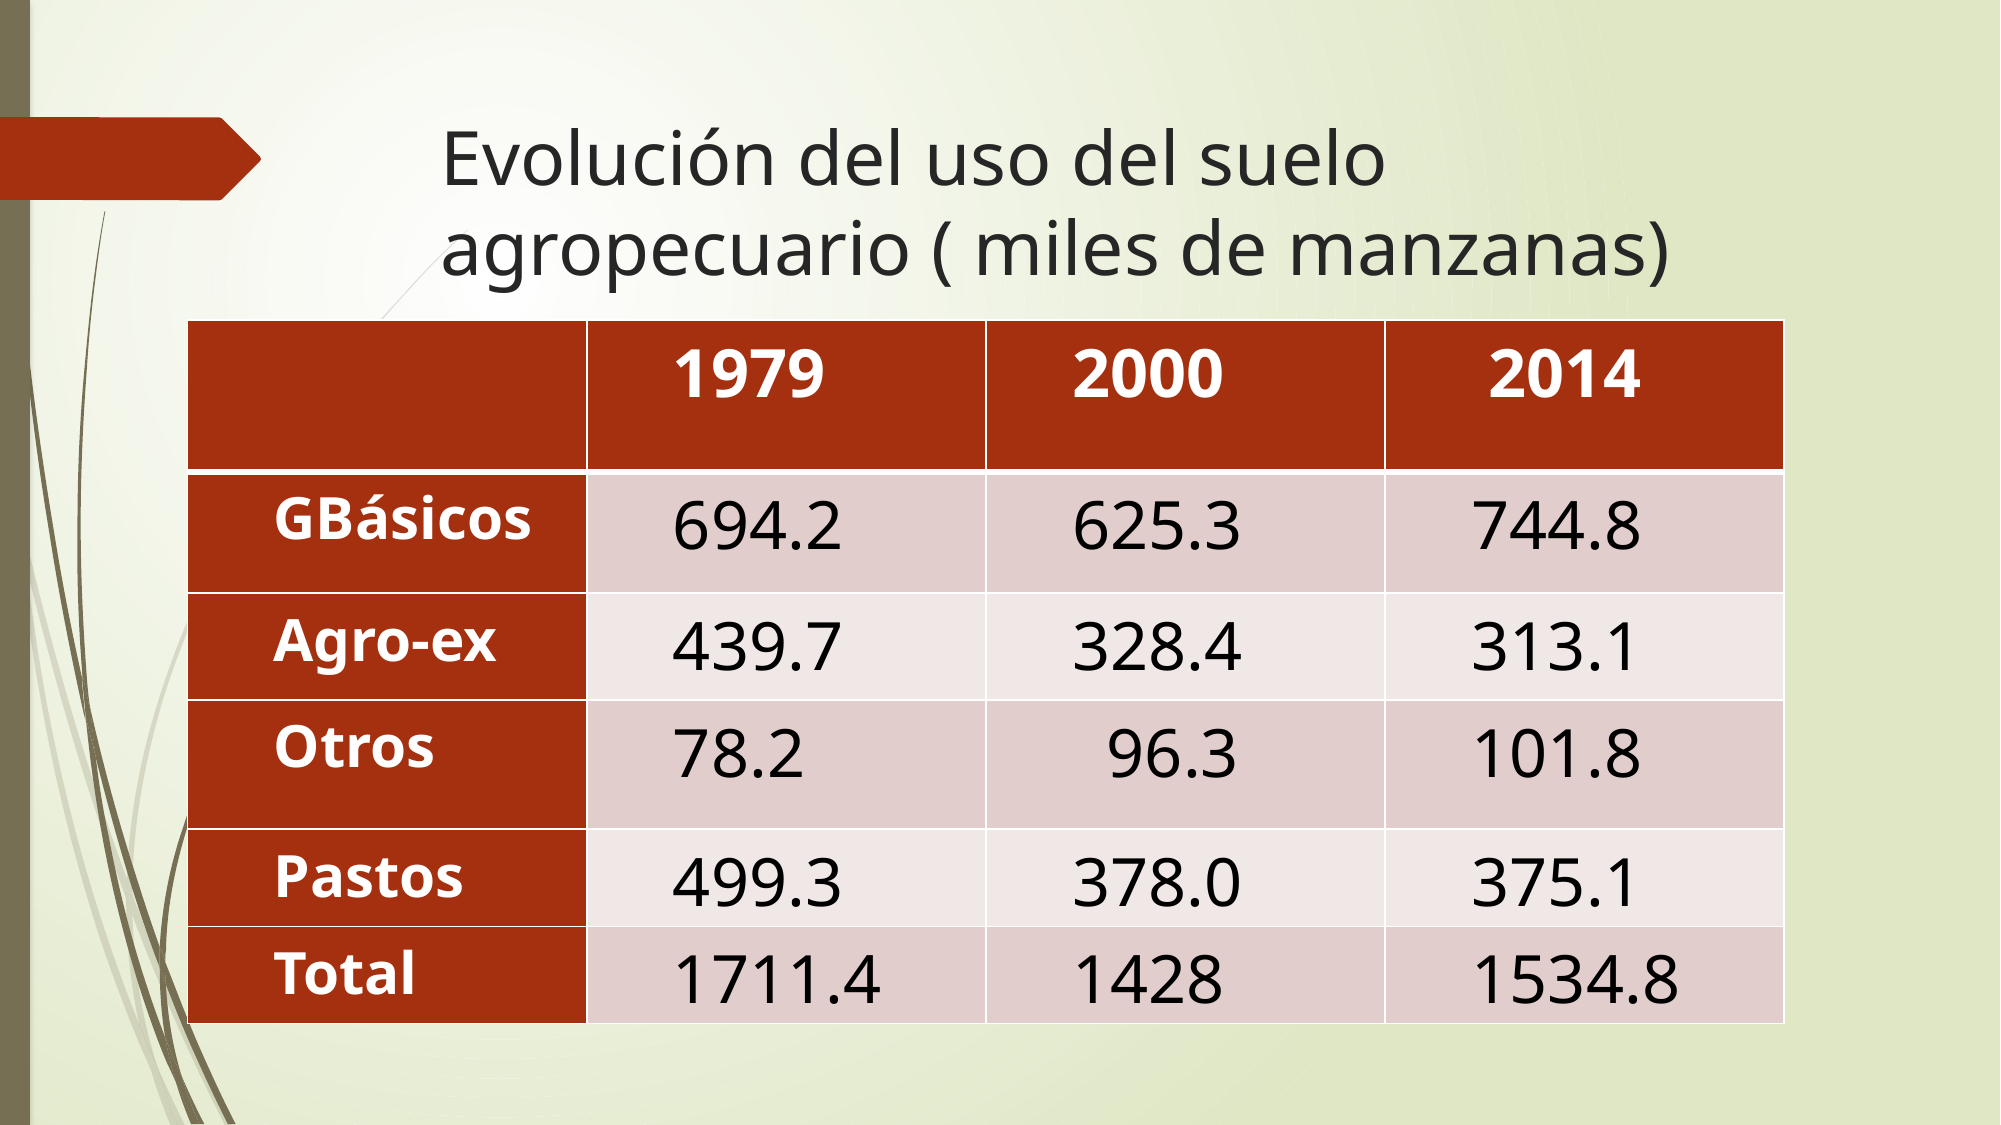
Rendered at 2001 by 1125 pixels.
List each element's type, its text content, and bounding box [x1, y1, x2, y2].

table_cell Pastos [188, 830, 586, 926]
table_header 2014 [1386, 321, 1783, 469]
table_cell 313.1 [1386, 594, 1783, 699]
table_cell 375.1 [1386, 830, 1783, 926]
table_cell 96.3 [987, 701, 1384, 828]
table_cell 439.7 [588, 594, 985, 699]
table_cell 1711.4 [588, 927, 985, 1023]
table_header 1979 [588, 321, 985, 469]
table_cell 625.3 [987, 475, 1384, 592]
table_cell GBásicos [188, 475, 586, 592]
table_cell 328.4 [987, 594, 1384, 699]
table_cell 1534.8 [1386, 927, 1783, 1023]
table_cell 378.0 [987, 830, 1384, 926]
table_header 2000 [987, 321, 1384, 469]
table_cell 694.2 [588, 475, 985, 592]
table_cell 744.8 [1386, 475, 1783, 592]
table_cell 499.3 [588, 830, 985, 926]
table_cell Total [188, 927, 586, 1023]
title Evolución del uso del suelo agropecuario ( miles de manzanas) [425, 102, 1888, 313]
table_cell 1428 [987, 927, 1384, 1023]
table_header [188, 321, 586, 469]
table_cell Agro-ex [188, 594, 586, 699]
table_cell 101.8 [1386, 701, 1783, 828]
table_cell 78.2 [588, 701, 985, 828]
table_cell Otros [188, 701, 586, 828]
